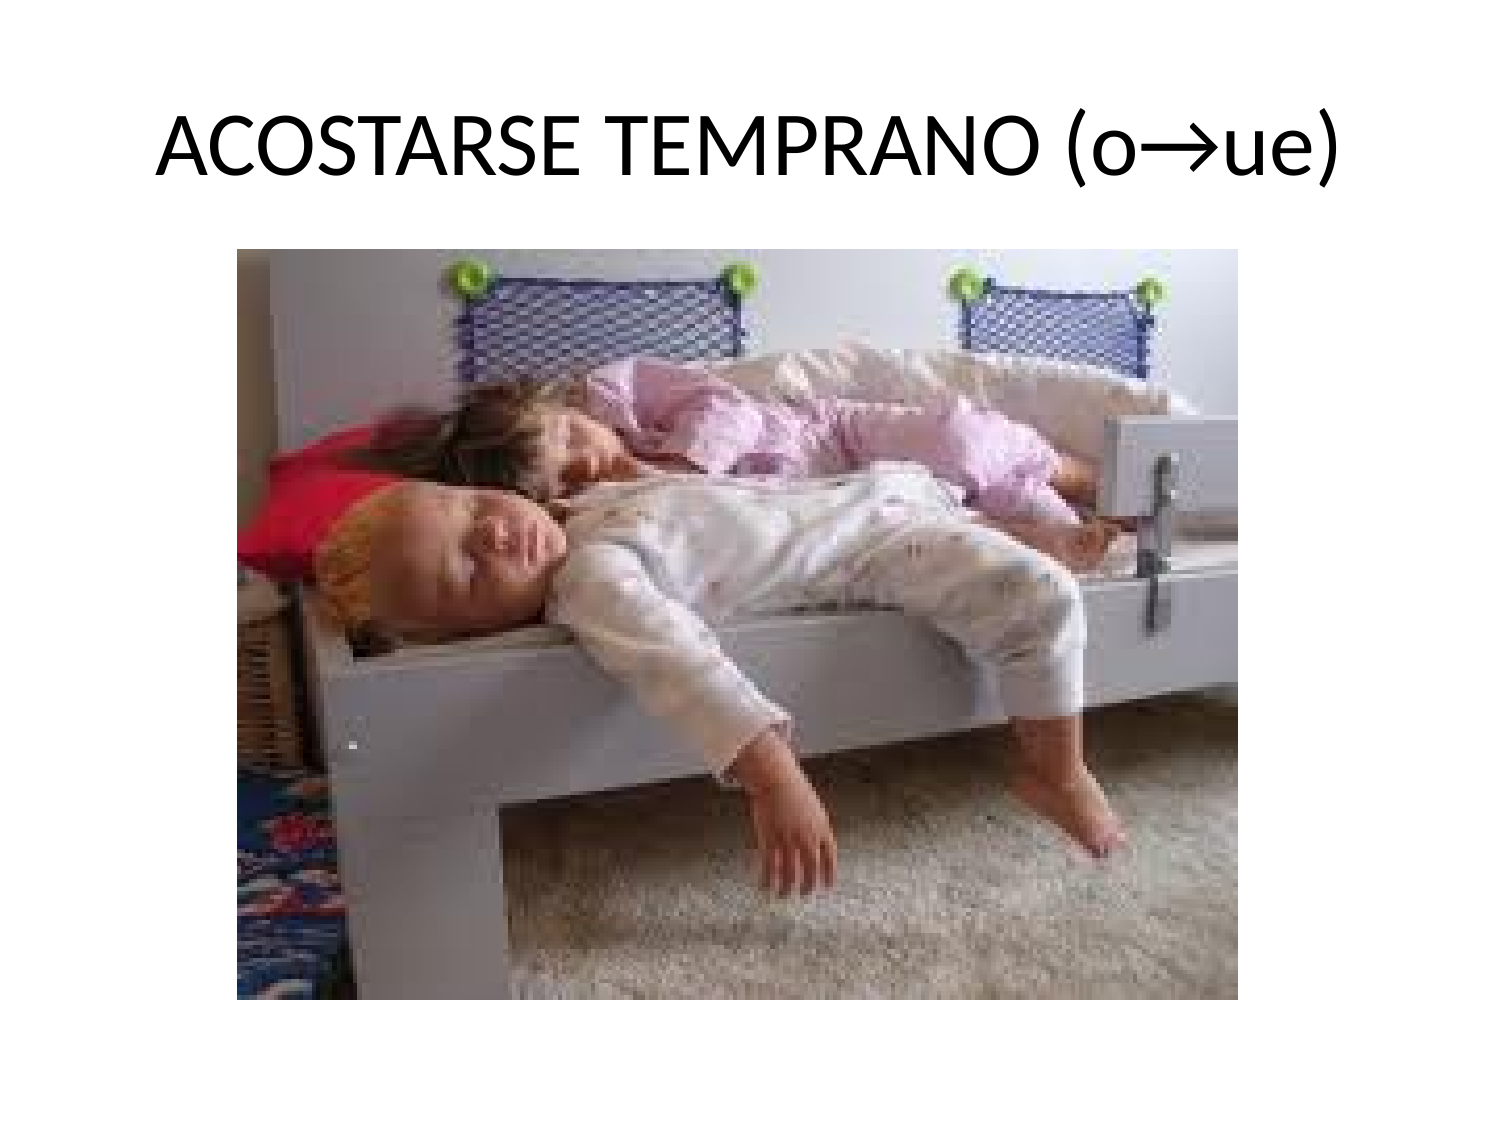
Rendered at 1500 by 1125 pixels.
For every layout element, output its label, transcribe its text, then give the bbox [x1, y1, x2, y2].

picture [237, 249, 1238, 1001]
title ACOSTARSE TEMPRANO (o→ue) [75, 45, 1425, 233]
